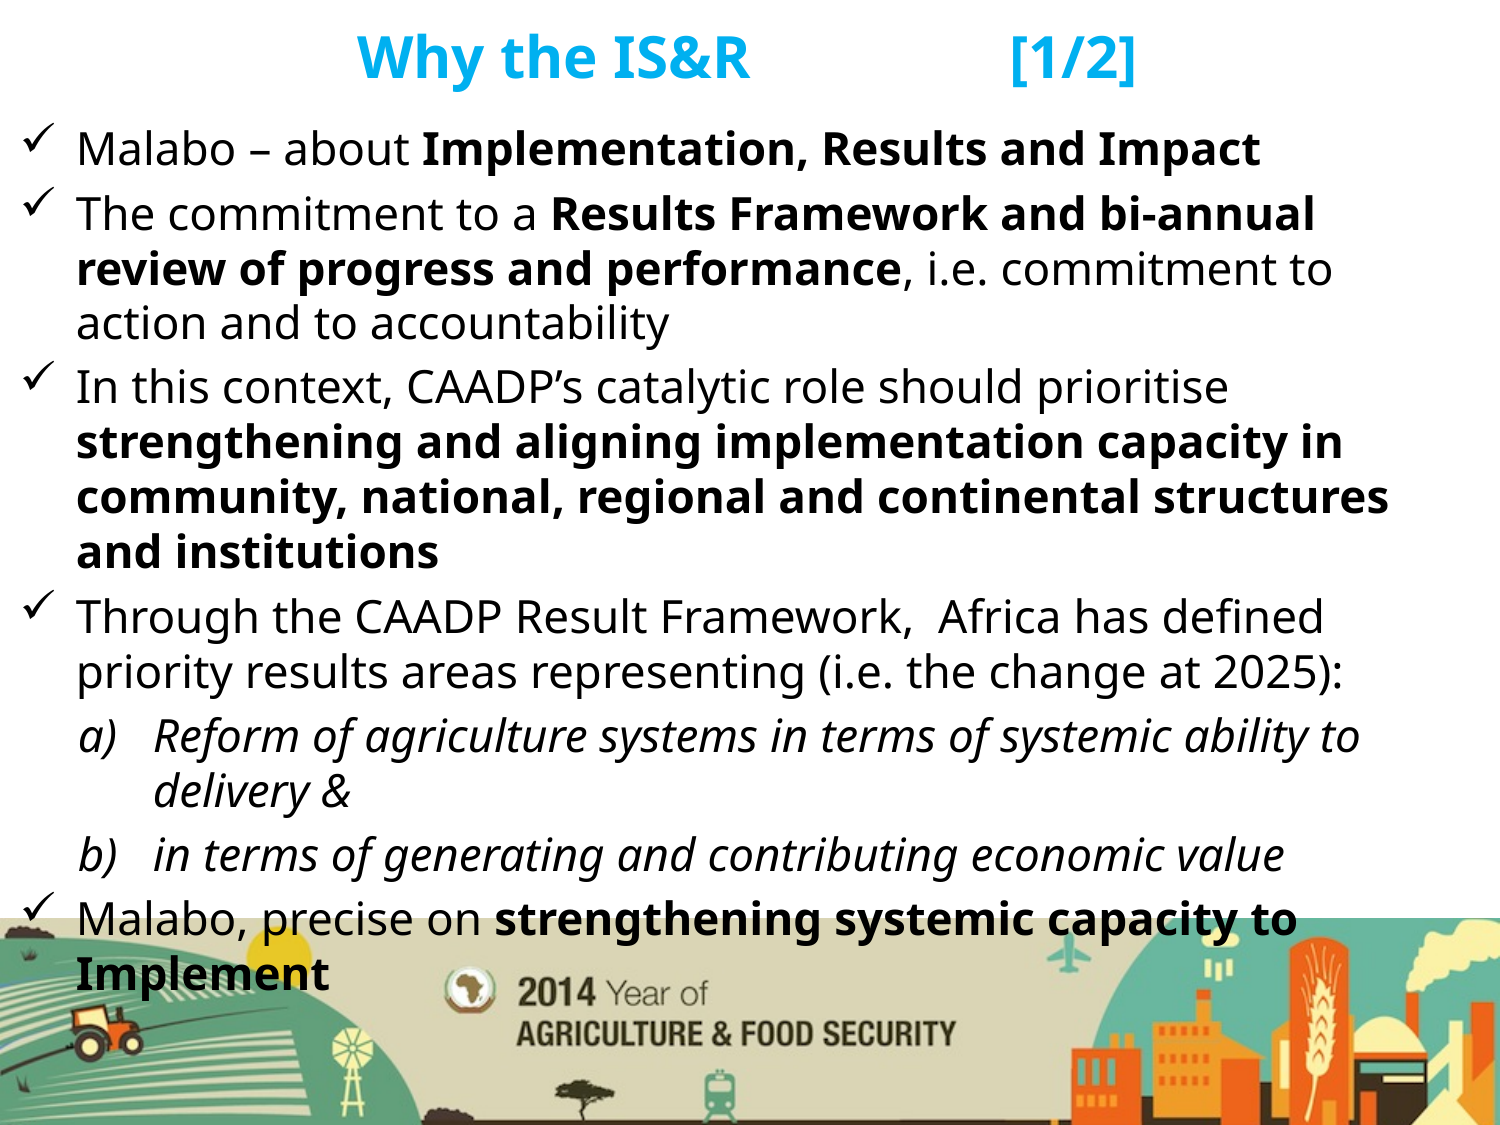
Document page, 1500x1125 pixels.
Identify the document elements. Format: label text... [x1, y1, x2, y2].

list Malabo – about Implementation, Results and Impact The commitment to a Results Framework and bi-annual review of progress and performance, i.e. commitment to action and to accountability In this context, CAADP’s catalytic role should prioritise strengthening and aligning implementation capacity in community, national, regional and continental structures and institutions Through the CAADP Result Framework, Africa has defined priority results areas representing (i.e. the change at 2025): Reform of agriculture systems in terms of systemic ability to delivery & in terms of generating and contributing economic value Malabo, precise on strengthening systemic capacity to Implement [4, 112, 1493, 913]
picture [0, 918, 1500, 1125]
text_box Why the IS&R [1/2] [4, 12, 1492, 107]
